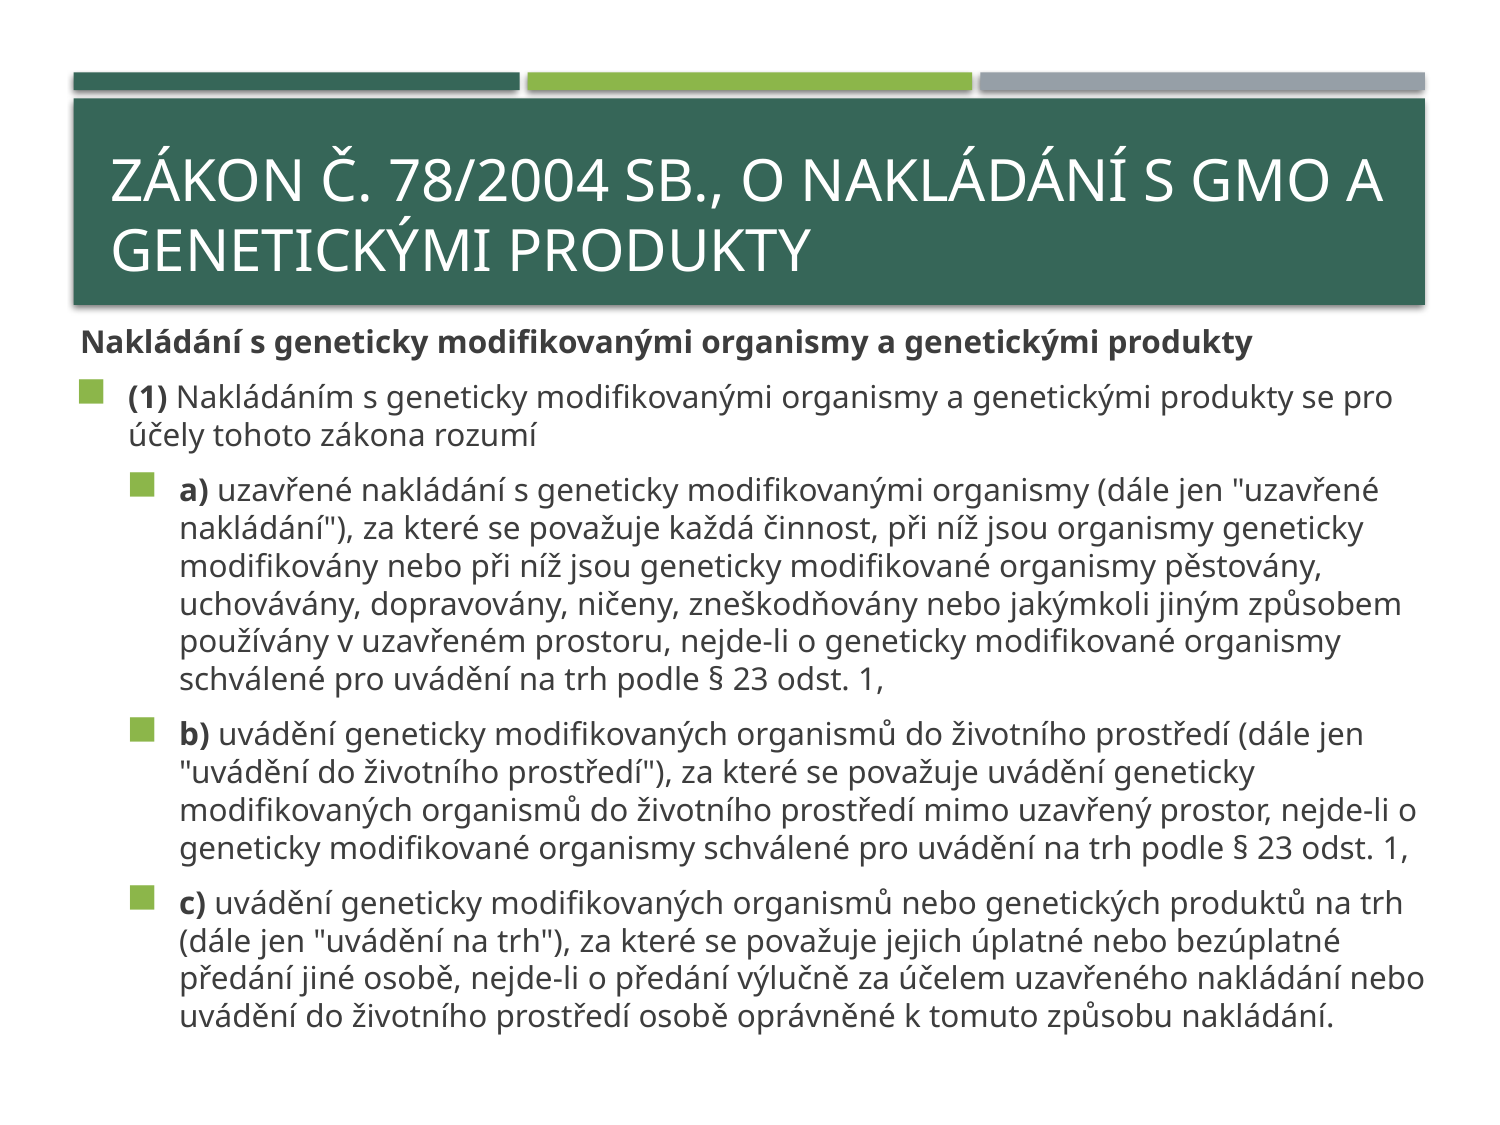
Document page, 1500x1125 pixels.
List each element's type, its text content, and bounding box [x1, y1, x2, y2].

list Nakládání s geneticky modifikovanými organismy a genetickými produkty (1) Nakládáním s geneticky modifikovanými organismy a genetickými produkty se pro účely tohoto zákona rozumí a) uzavřené nakládání s geneticky modifikovanými organismy (dále jen "uzavřené nakládání"), za které se považuje každá činnost, při níž jsou organismy geneticky modifikovány nebo při níž jsou geneticky modifikované organismy pěstovány, uchovávány, dopravovány, ničeny, zneškodňovány nebo jakýmkoli jiným způsobem používány v uzavřeném prostoru, nejde-li o geneticky modifikované organismy schválené pro uvádění na trh podle § 23 odst. 1, b) uvádění geneticky modifikovaných organismů do životního prostředí (dále jen "uvádění do životního prostředí"), za které se považuje uvádění geneticky modifikovaných organismů do životního prostředí mimo uzavřený prostor, nejde-li o geneticky modifikované organismy schválené pro uvádění na trh podle § 23 odst. 1, c) uvádění geneticky modifikovaných organismů nebo genetických produktů na trh (dále jen "uvádění na trh"), za které se považuje jejich úplatné nebo bezúplatné předání jiné osobě, nejde-li o předání výlučně za účelem uzavřeného nakládání nebo uvádění do životního prostředí osobě oprávněné k tomuto způsobu nakládání. [64, 314, 1447, 1059]
title Zákon č. 78/2004 Sb., o nakládání s gmo a genetickými produkty [95, 112, 1406, 291]
